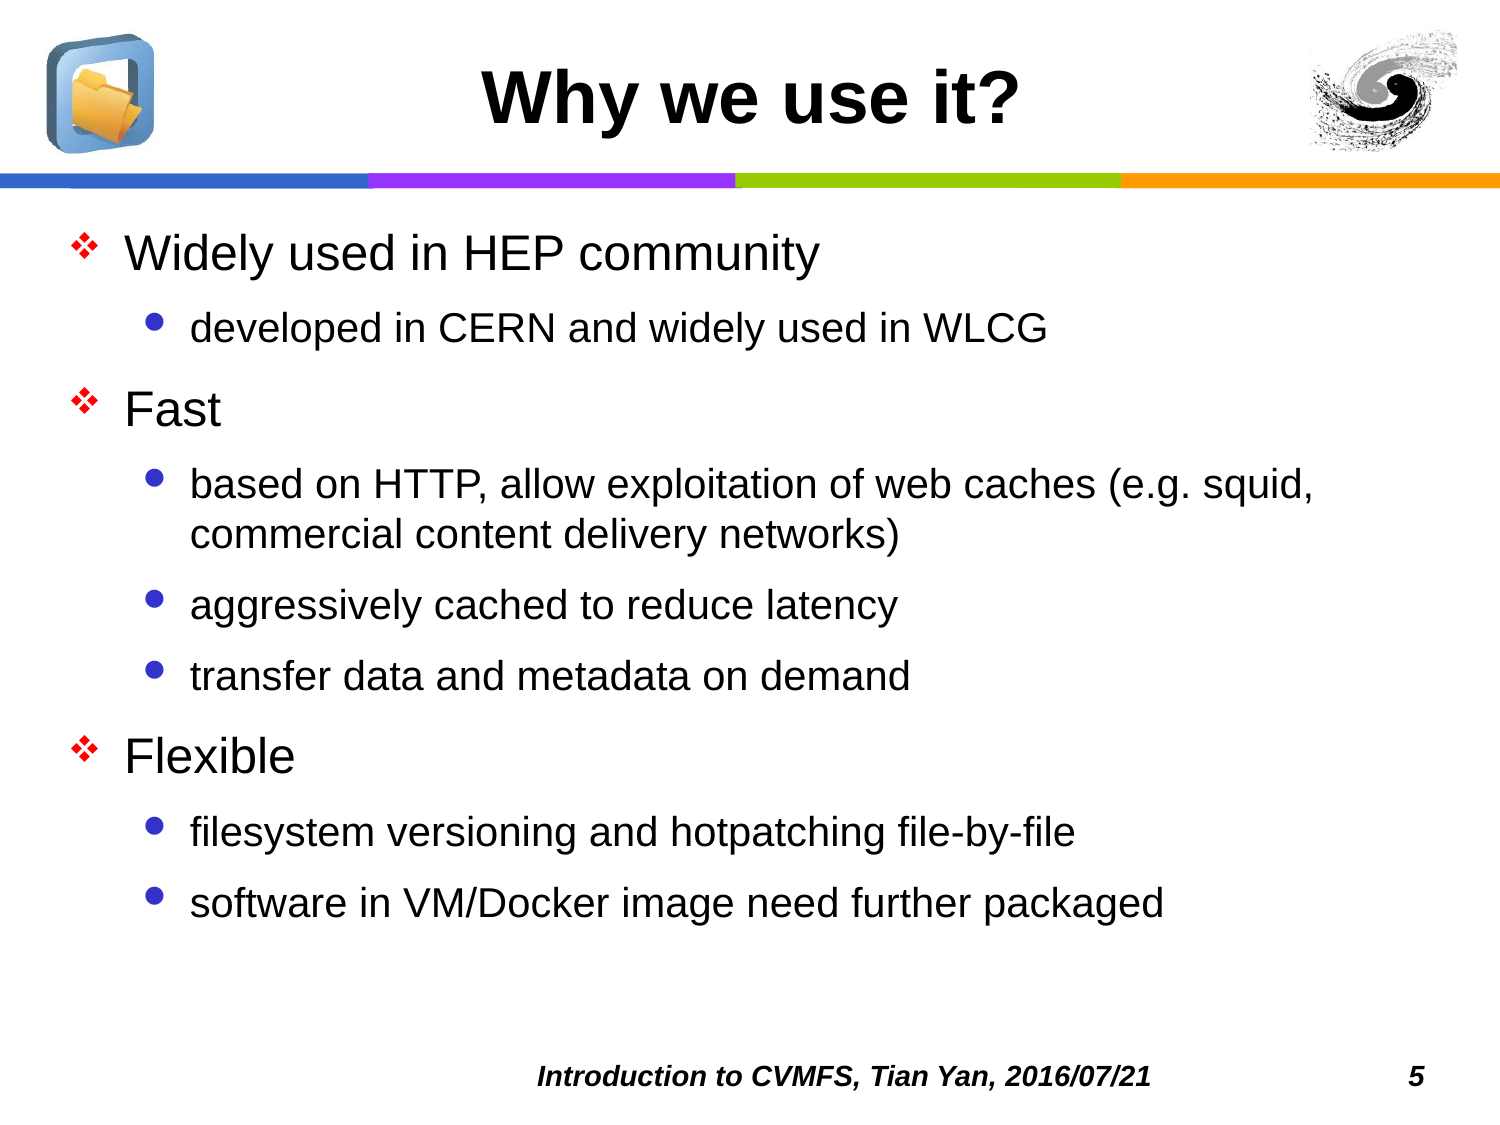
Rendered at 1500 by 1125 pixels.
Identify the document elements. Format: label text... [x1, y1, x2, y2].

footer Introduction to CVMFS, Tian Yan, 2016/07/21 [512, 1049, 1126, 1113]
title Why we use it? [166, 37, 1305, 146]
list Widely used in HEP community developed in CERN and widely used in WLCG Fast based on HTTP, allow exploitation of web caches (e.g. squid, commercial content delivery networks) aggressively cached to reduce latency transfer data and metadata on demand Flexible filesystem versioning and hotpatching file-by-file software in VM/Docker image need further packaged [52, 212, 1453, 1035]
picture [1310, 30, 1457, 153]
picture [32, 21, 161, 161]
slide_number 5 [1126, 1049, 1440, 1113]
